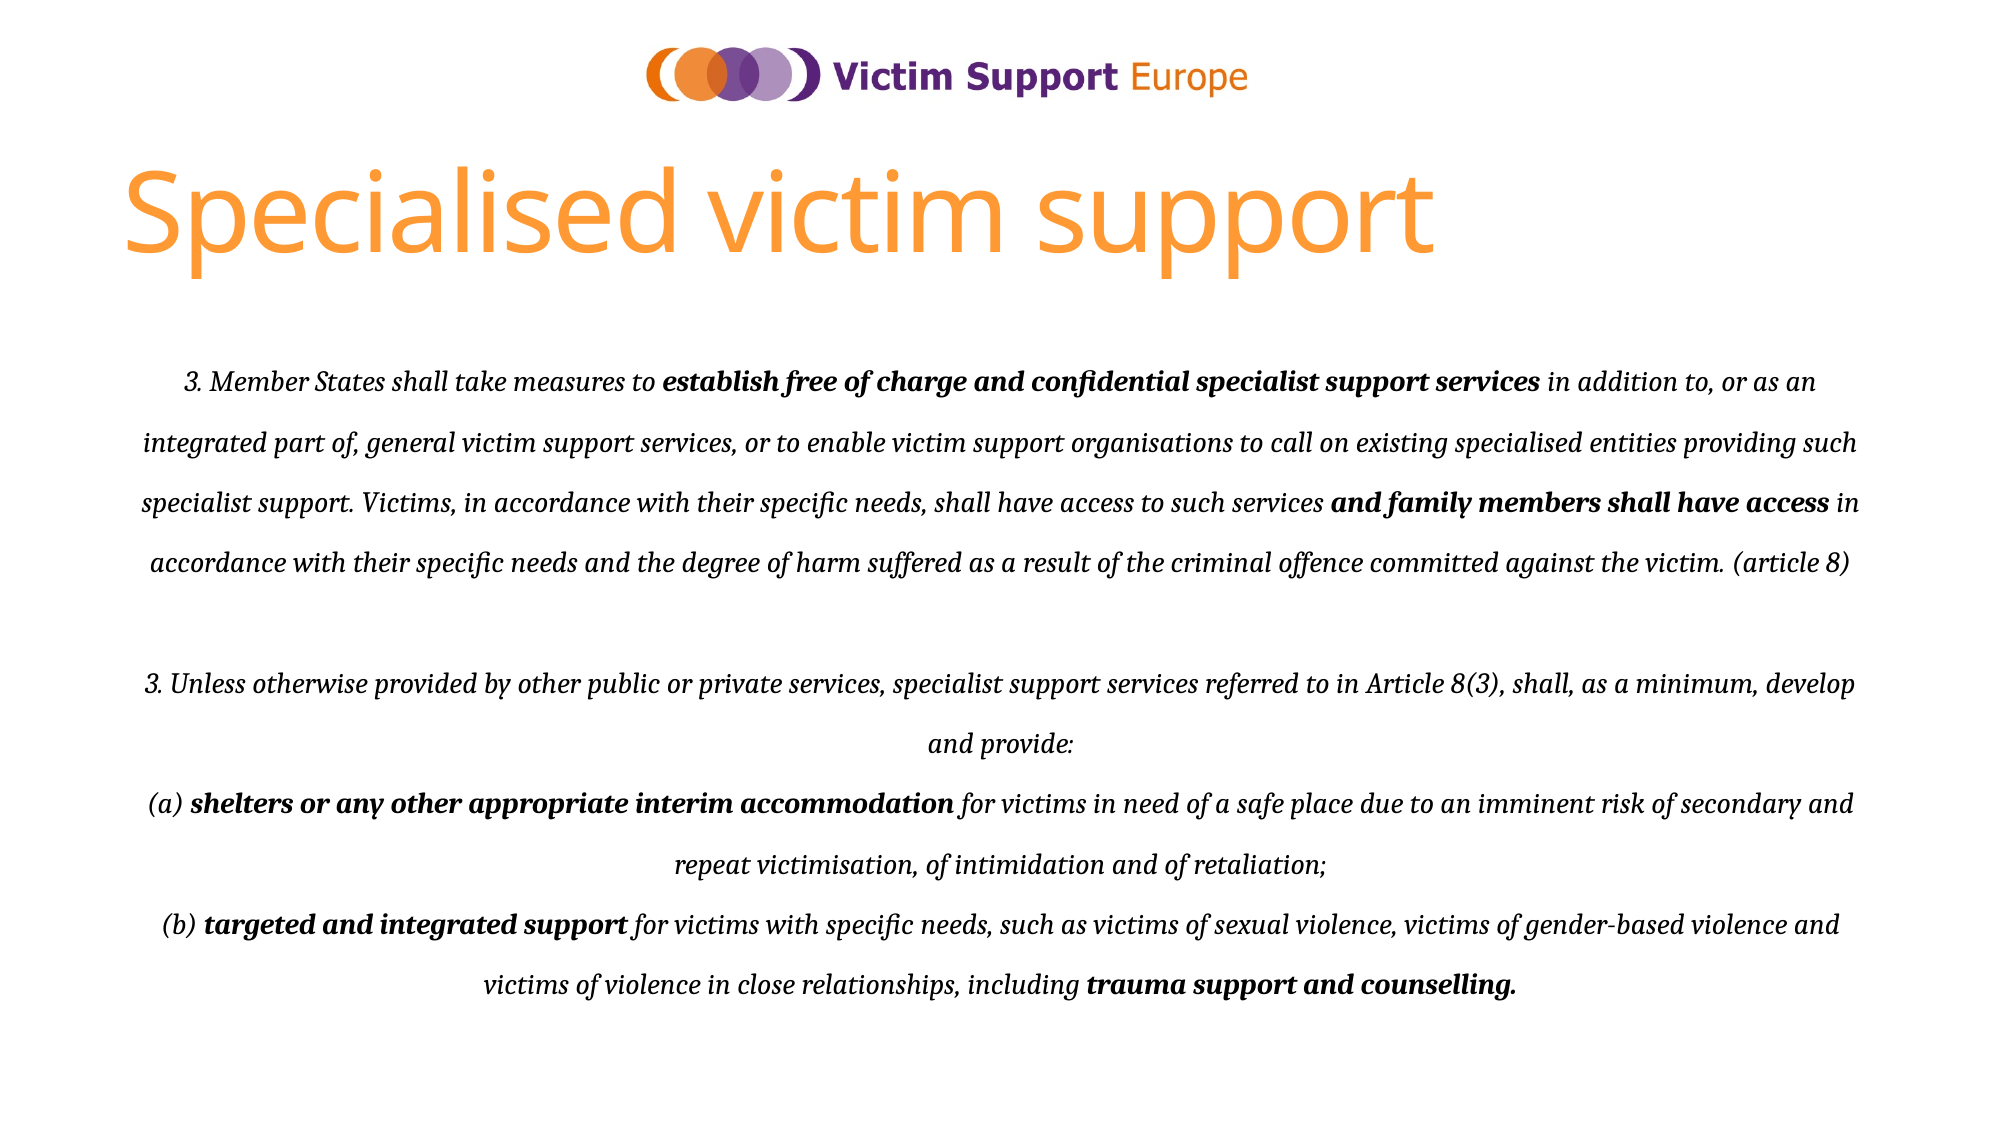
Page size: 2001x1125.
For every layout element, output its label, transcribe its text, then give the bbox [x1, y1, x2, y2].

picture [636, 43, 1257, 104]
title Specialised victim support [107, 81, 1875, 354]
list 3. Member States shall take measures to establish free of charge and confidential specialist support services in addition to, or as an integrated part of, general victim support services, or to enable victim support organisations to call on existing specialised entities providing such specialist support. Victims, in accordance with their specific needs, shall have access to such services and family members shall have access in accordance with their specific needs and the degree of harm suffered as a result of the criminal offence committed against the victim. (article 8) 3. Unless otherwise provided by other public or private services, specialist support services referred to in Article 8(3), shall, as a minimum, develop and provide: (a) shelters or any other appropriate interim accommodation for victims in need of a safe place due to an imminent risk of secondary and repeat victimisation, of intimidation and of retaliation; (b) targeted and integrated support for victims with specific needs, such as victims of sexual violence, victims of gender-based violence and victims of violence in close relationships, including trauma support and counselling. [111, 329, 1876, 1056]
